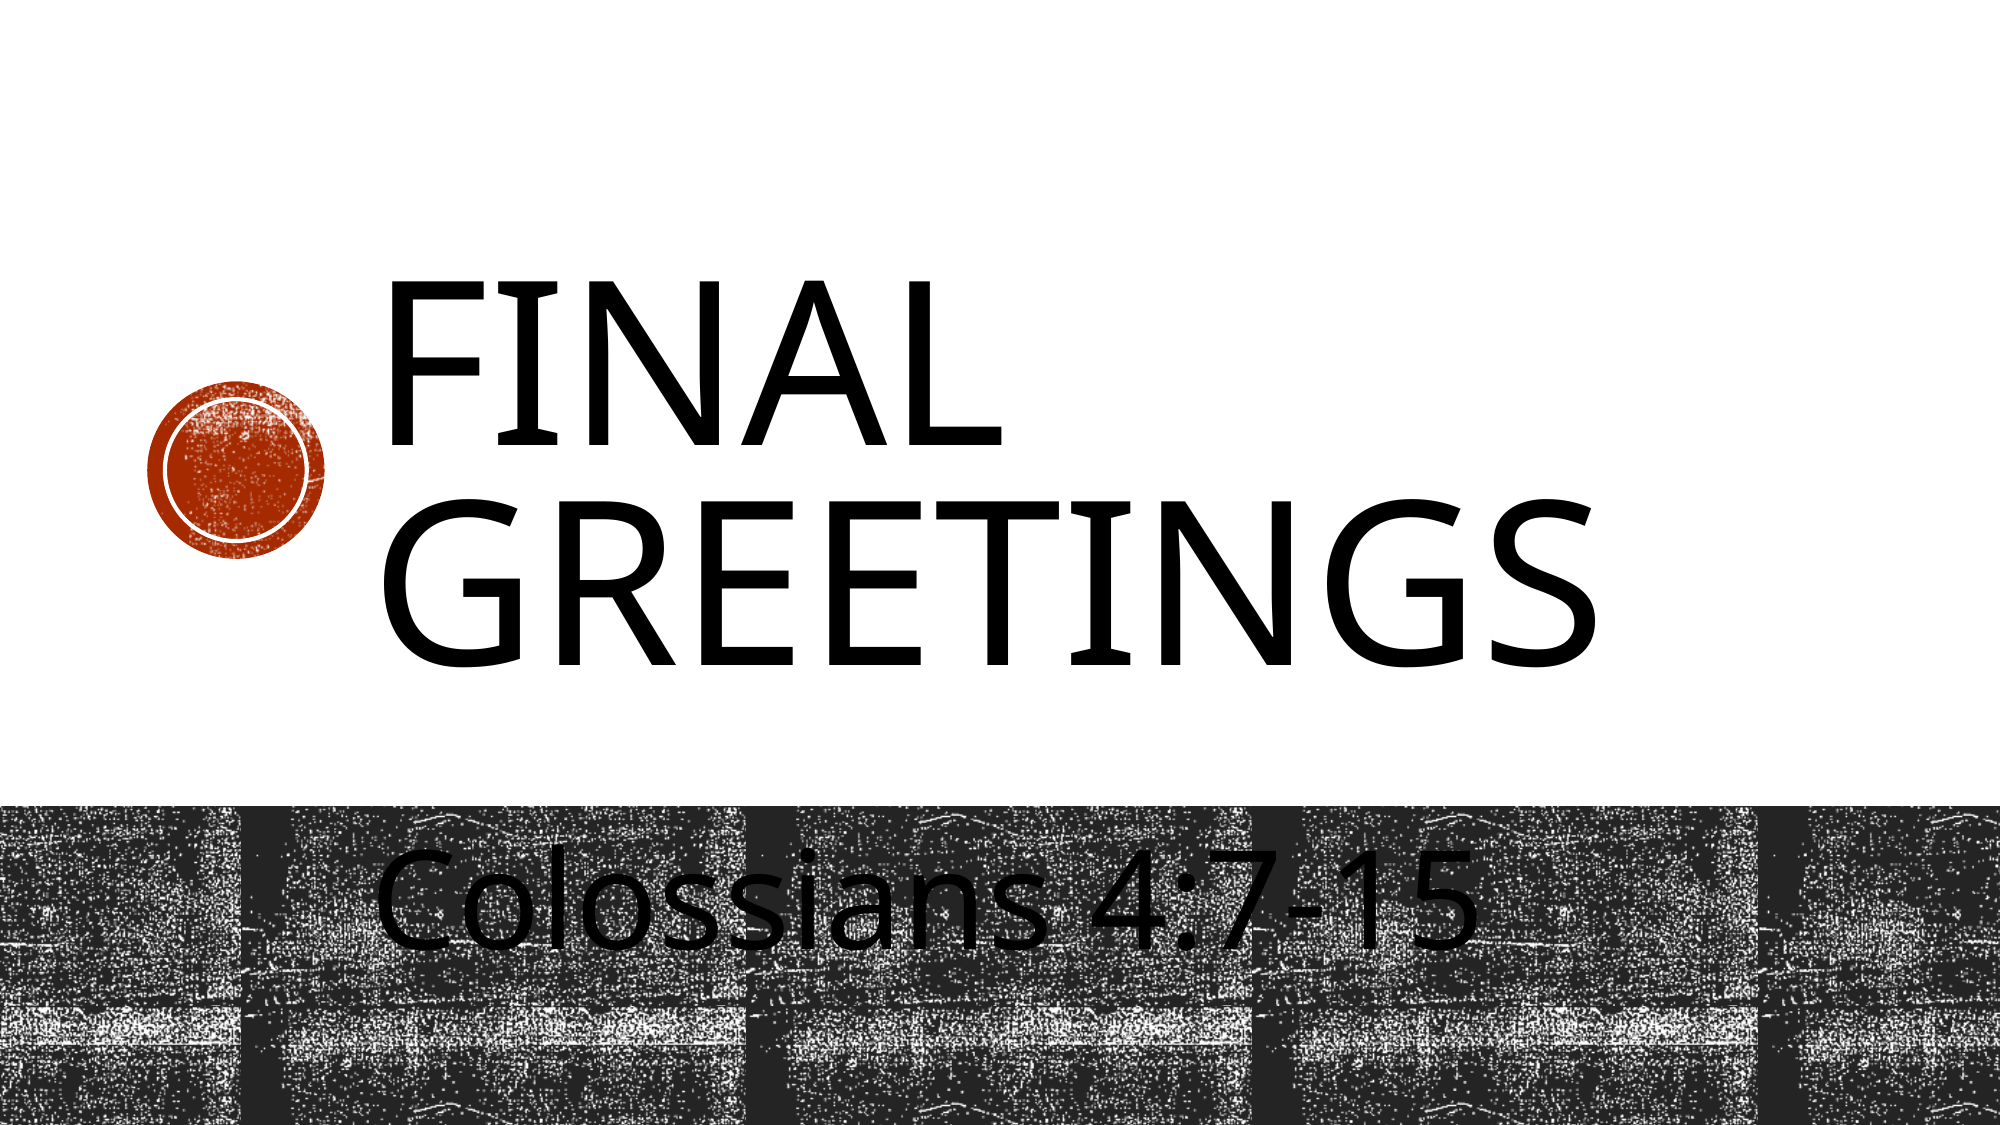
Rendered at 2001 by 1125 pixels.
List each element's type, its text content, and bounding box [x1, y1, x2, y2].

list Colossians 4:7-15 [355, 823, 1841, 999]
title Final Greetings [355, 201, 1878, 779]
